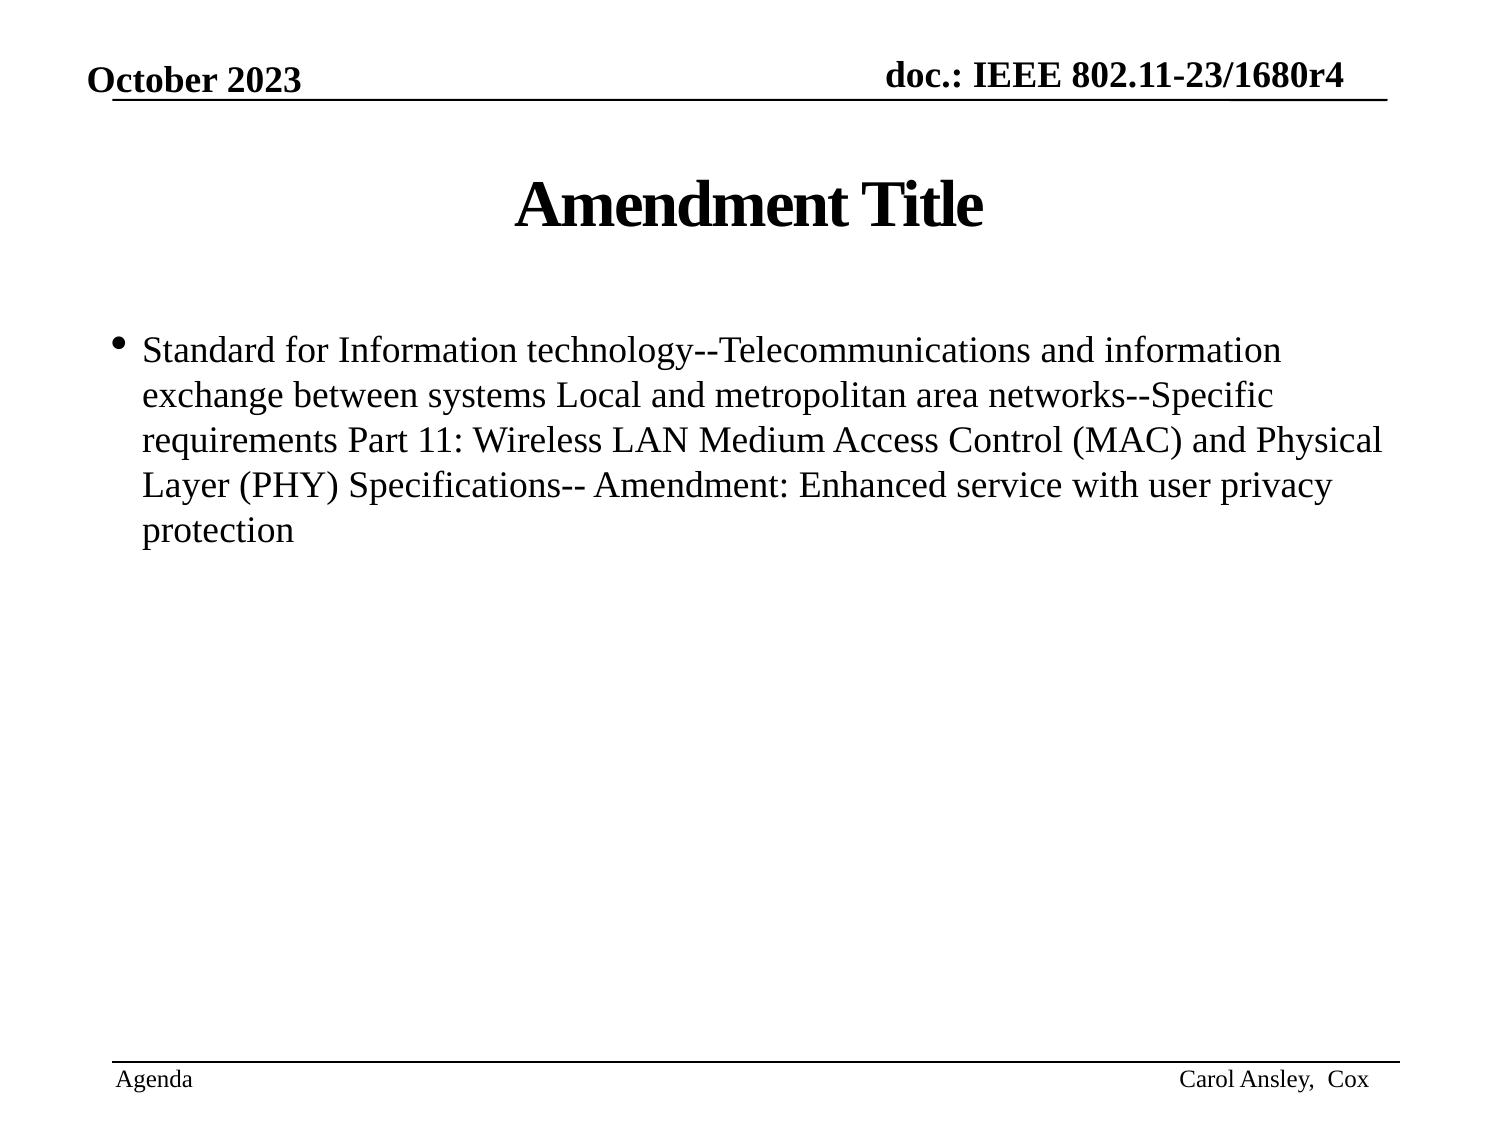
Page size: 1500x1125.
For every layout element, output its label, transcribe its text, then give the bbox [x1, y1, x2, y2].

text_box Amendment Title [112, 159, 1388, 240]
text_box Standard for Information technology--Telecommunications and information exchange between systems Local and metropolitan area networks--Specific requirements Part 11: Wireless LAN Medium Access Control (MAC) and Physical Layer (PHY) Specifications-- Amendment: Enhanced service with user privacy protection [112, 324, 1388, 550]
